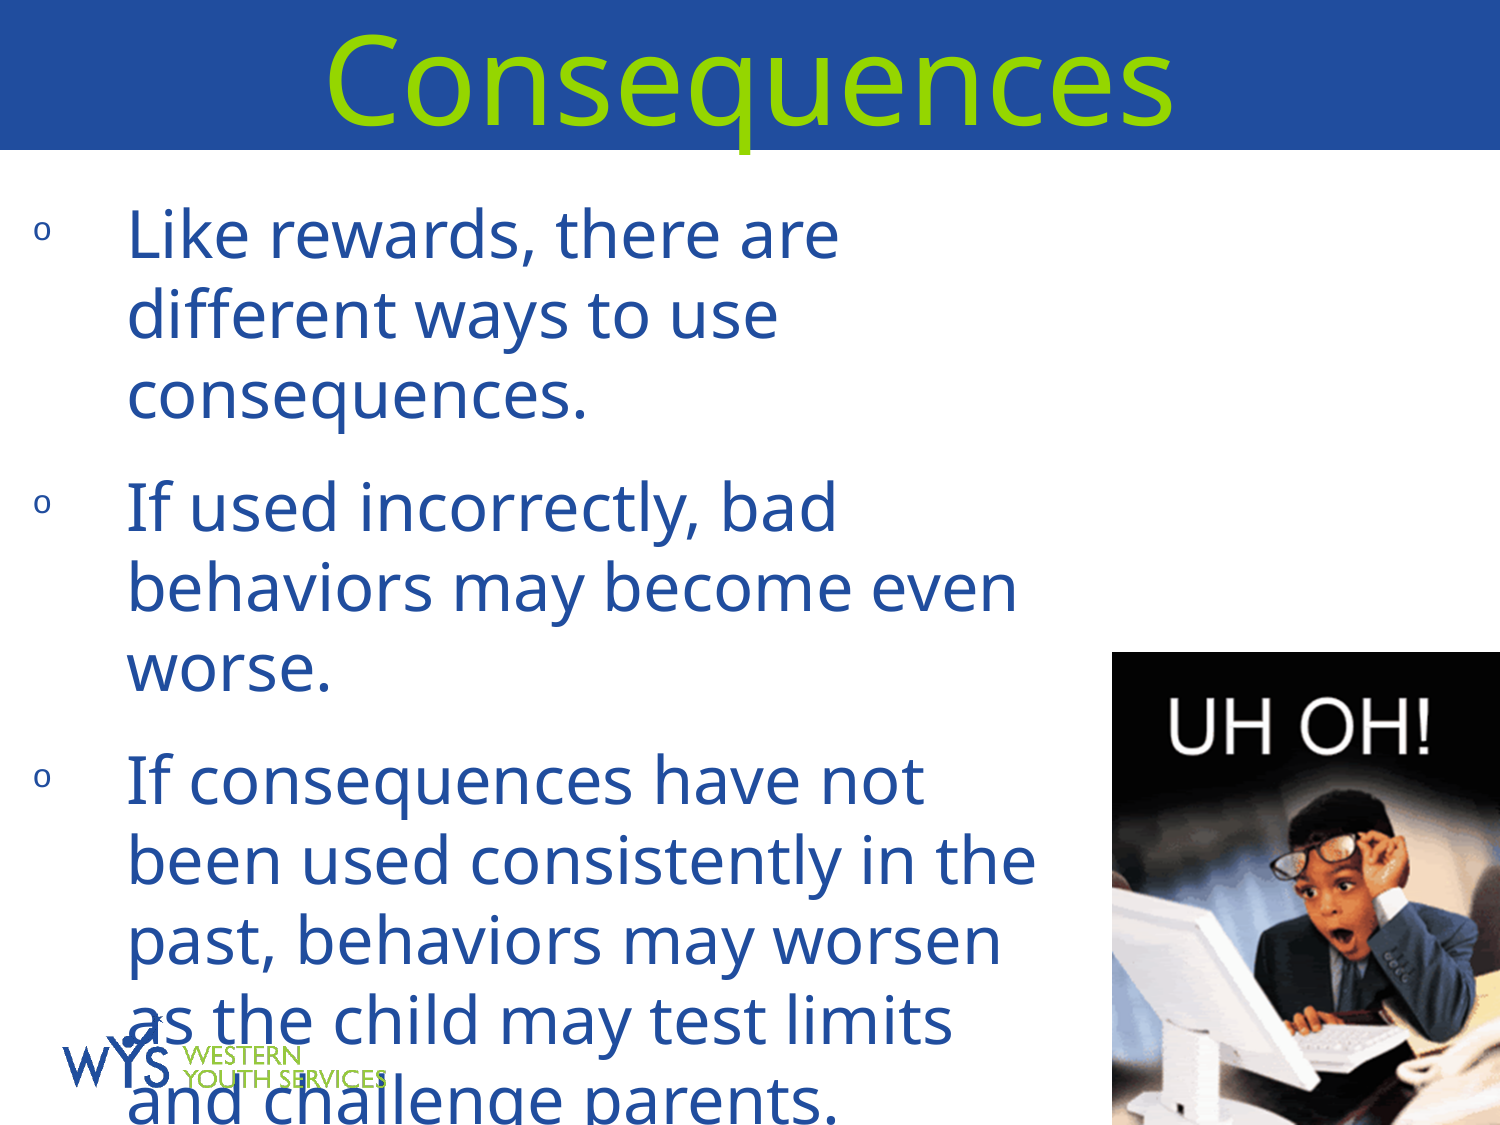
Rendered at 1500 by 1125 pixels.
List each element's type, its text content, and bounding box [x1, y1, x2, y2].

text_box Like rewards, there are different ways to use consequences. If used incorrectly, bad behaviors may become even worse. If consequences have not been used consistently in the past, behaviors may worsen as the child may test limits and challenge parents. [17, 184, 1093, 1125]
picture [62, 1012, 386, 1088]
text_box Consequences [0, 0, 1500, 150]
picture [1112, 652, 1500, 1125]
